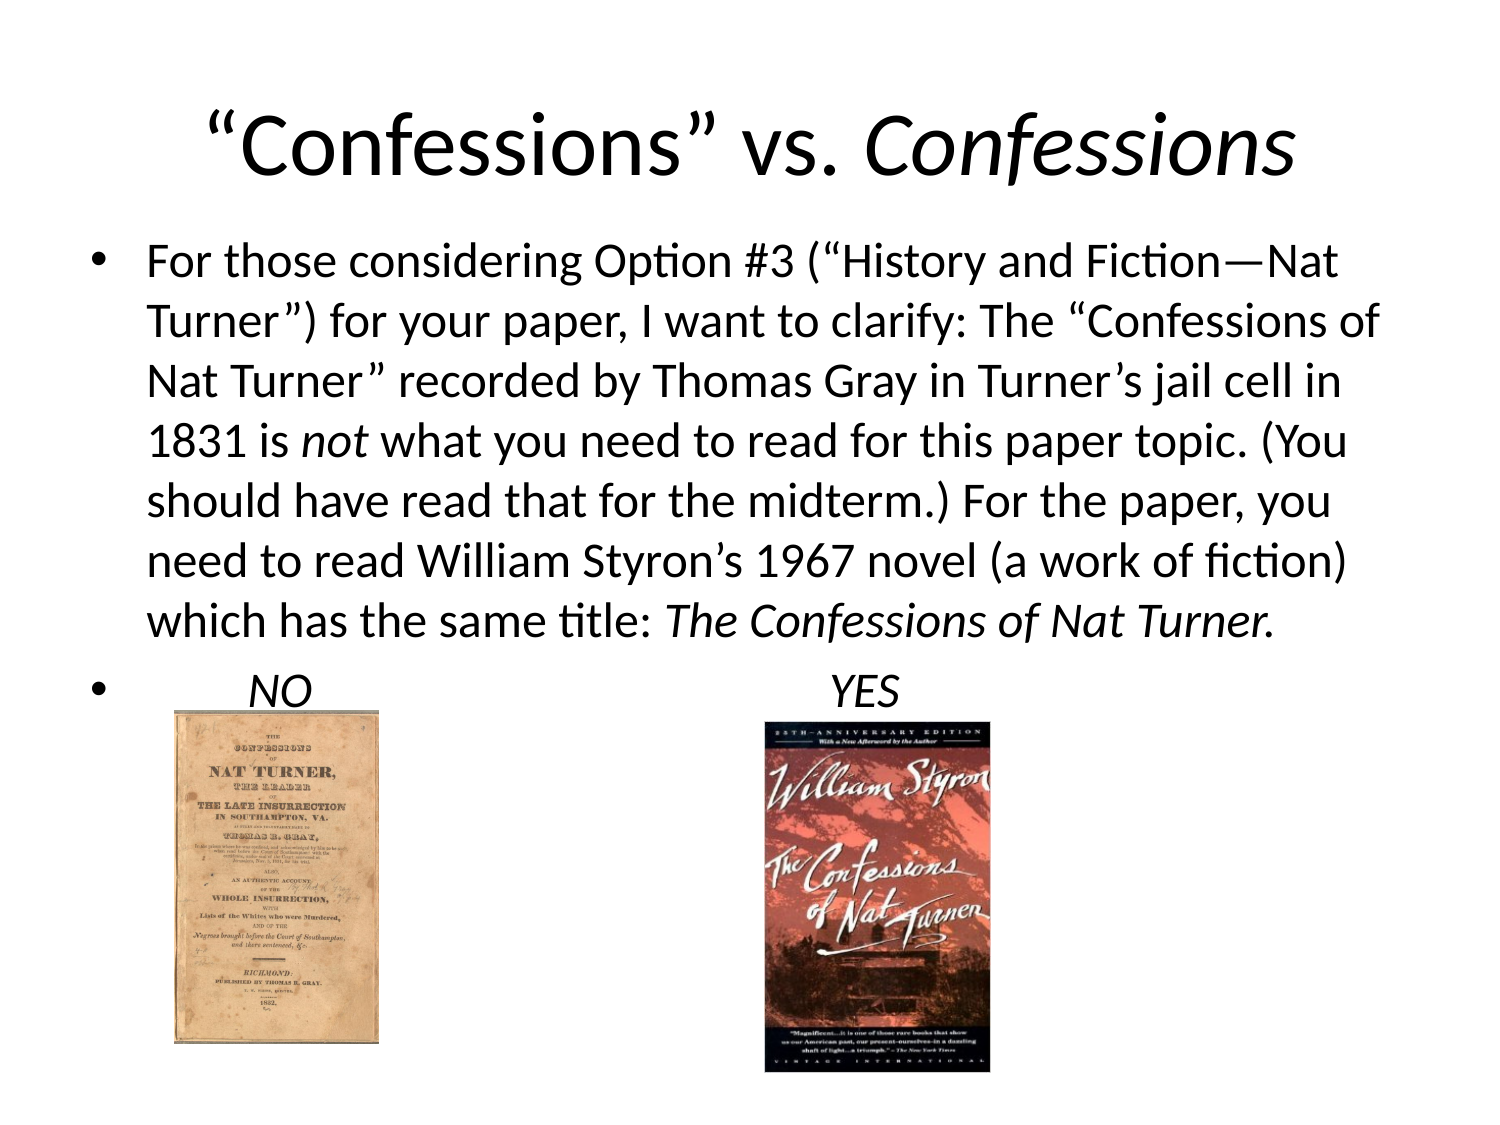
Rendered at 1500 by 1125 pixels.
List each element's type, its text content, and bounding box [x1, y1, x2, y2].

picture [174, 710, 379, 1045]
list For those considering Option #3 (“History and Fiction—Nat Turner”) for your paper, I want to clarify: The “Confessions of Nat Turner” recorded by Thomas Gray in Turner’s jail cell in 1831 is not what you need to read for this paper topic. (You should have read that for the midterm.) For the paper, you need to read William Styron’s 1967 novel (a work of fiction) which has the same title: The Confessions of Nat Turner. NO YES [75, 220, 1425, 963]
picture [764, 721, 991, 1074]
title “Confessions” vs. Confessions [75, 45, 1425, 220]
